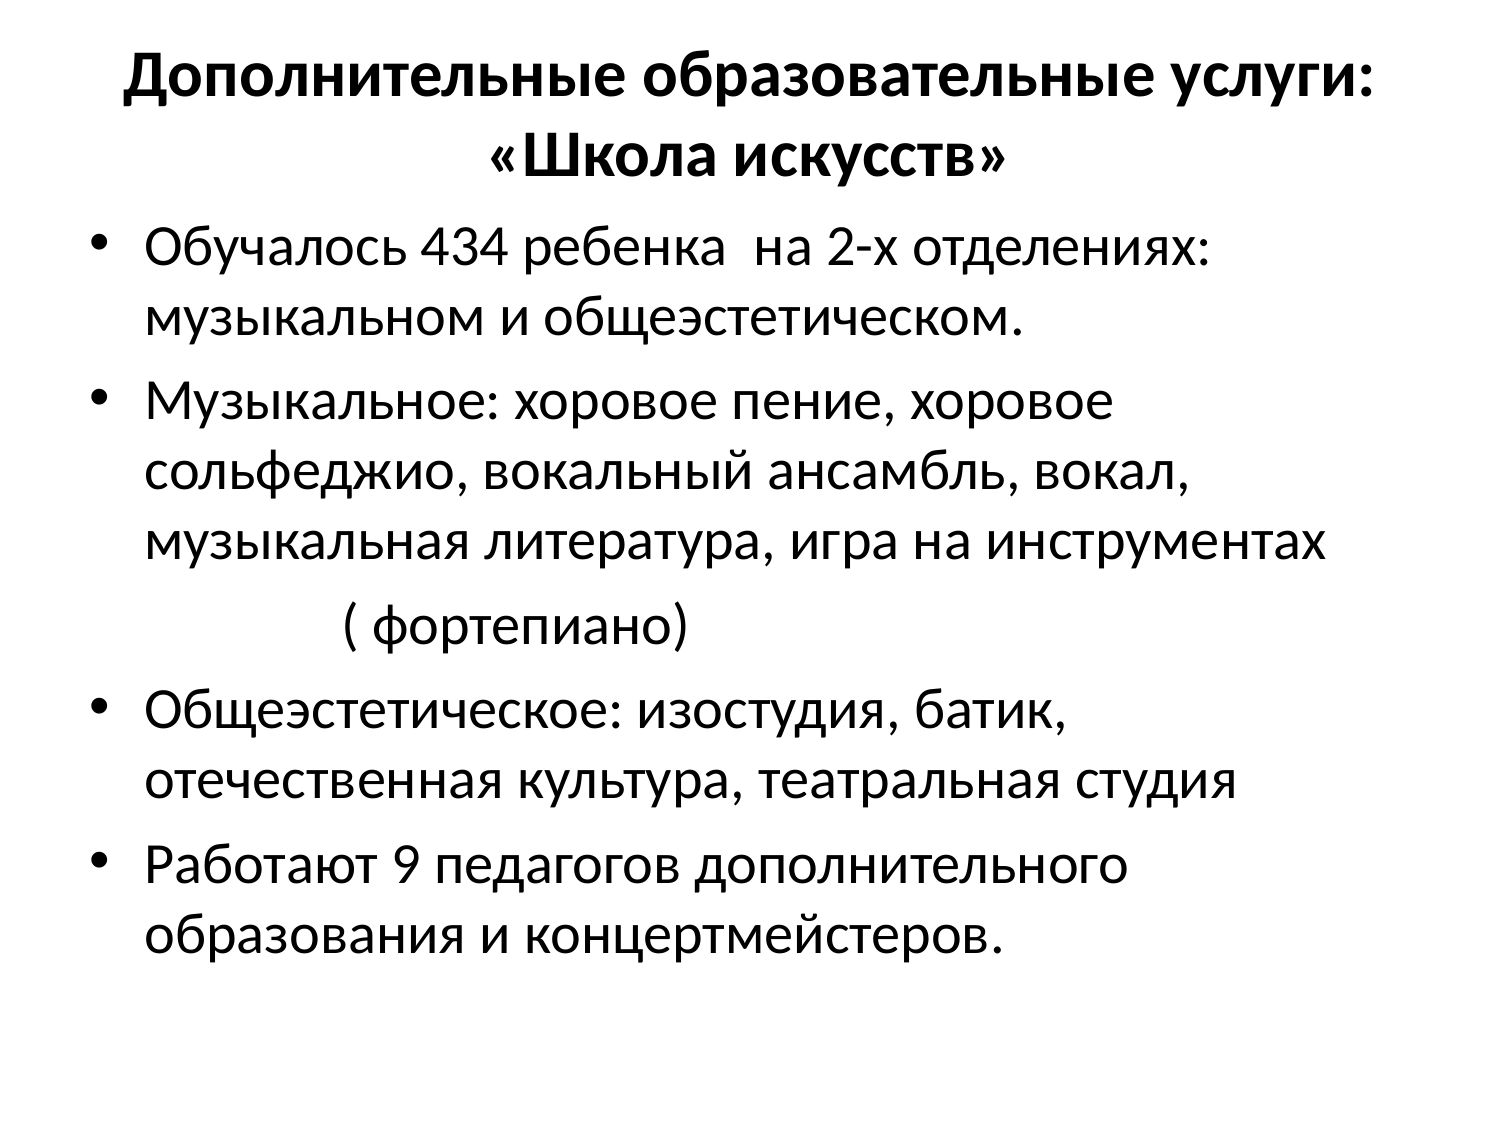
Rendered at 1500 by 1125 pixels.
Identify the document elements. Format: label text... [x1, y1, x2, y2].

text_box Обучалось 434 ребенка на 2-х отделениях: музыкальном и общеэстетическом. Музыкальное: хоровое пение, хоровое сольфеджио, вокальный ансамбль, вокал, музыкальная литература, игра на инструментах ( фортепиано) Общеэстетическое: изостудия, батик, отечественная культура, театральная студия Работают 9 педагогов дополнительного образования и концертмейстеров. [74, 199, 1425, 1005]
text_box Дополнительные образовательные услуги: «Школа искусств» [74, 15, 1425, 199]
